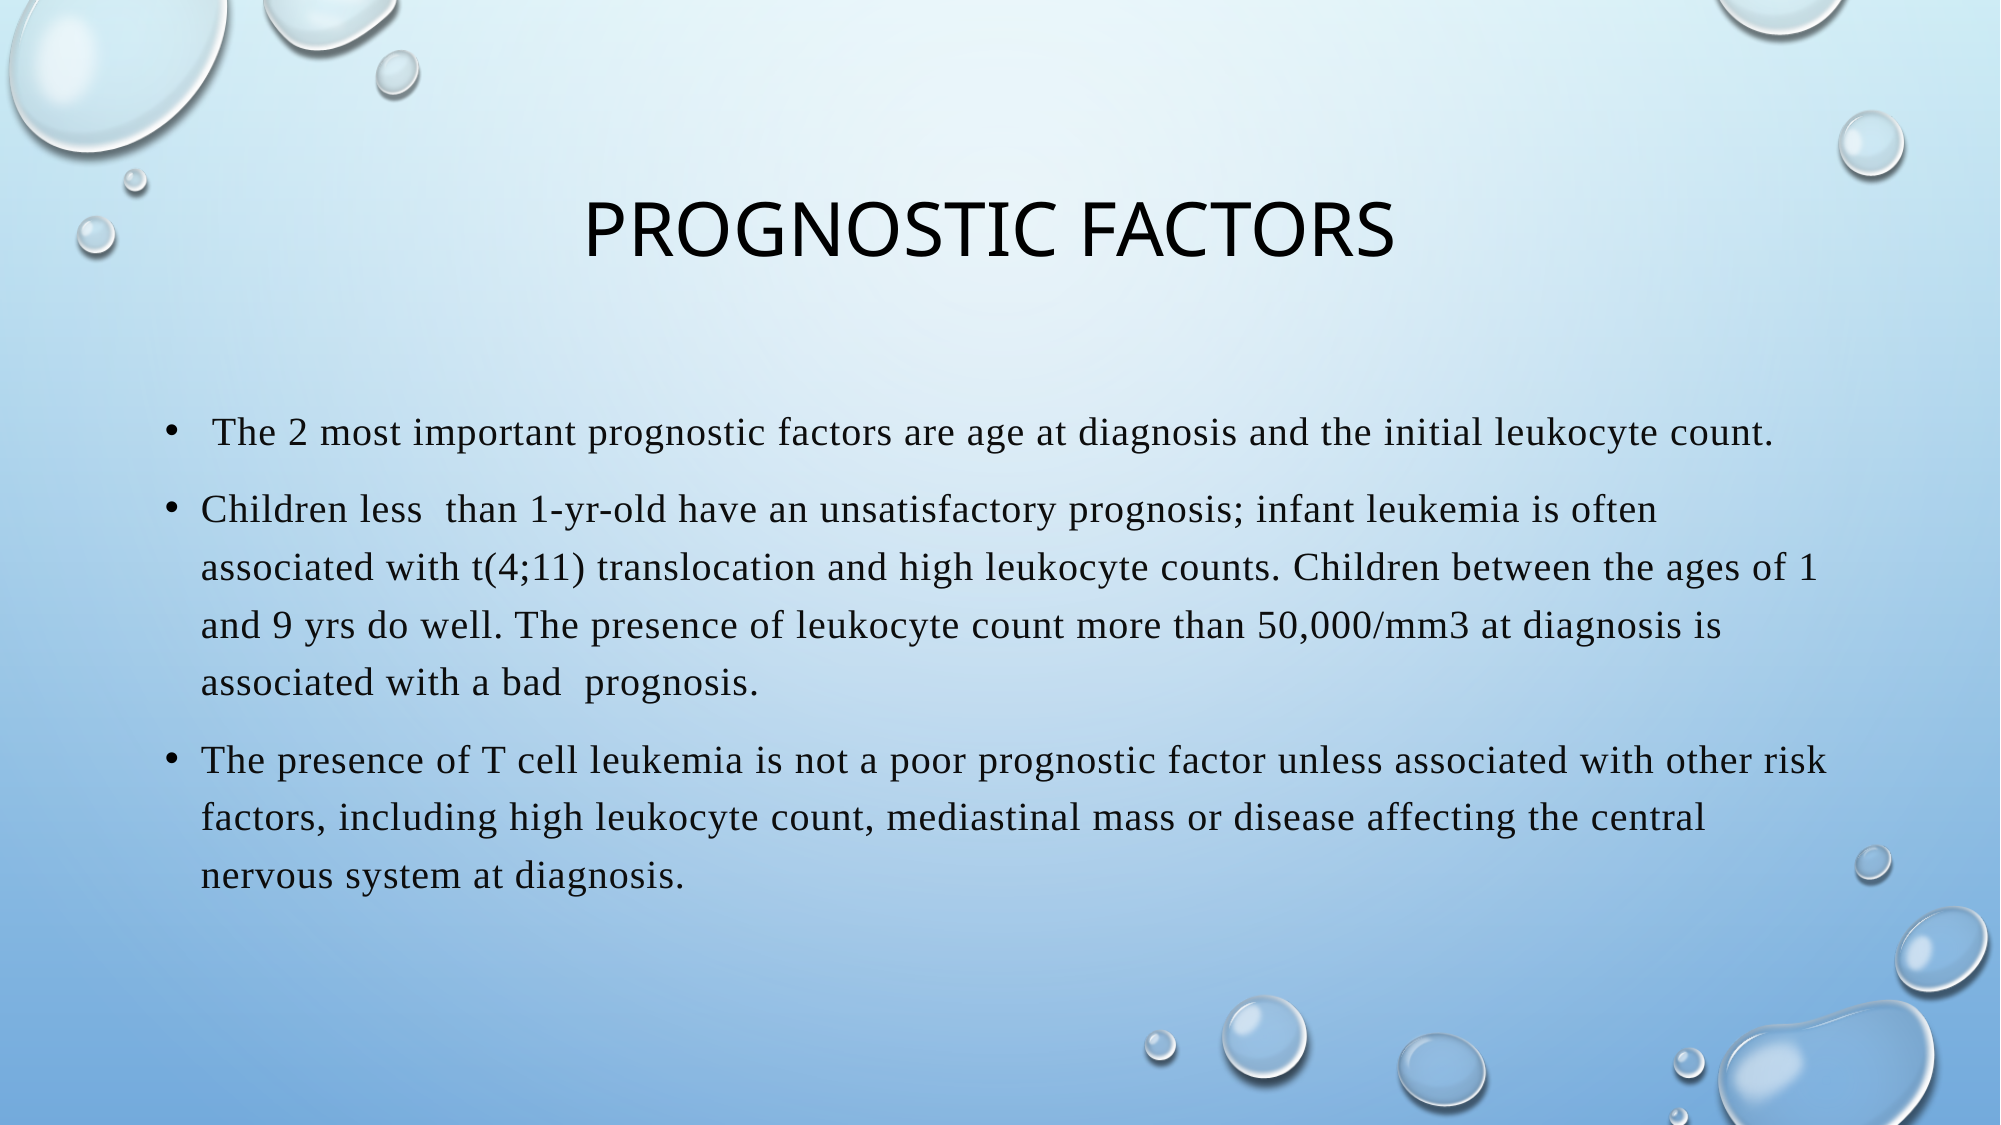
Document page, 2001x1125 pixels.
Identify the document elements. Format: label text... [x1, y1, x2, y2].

picture [0, 0, 2000, 1125]
title prognostic factors [149, 101, 1851, 364]
list The 2 most important prognostic factors are age at diagnosis and the initial leukocyte count. Children less than 1-yr-old have an unsatisfactory prognosis; infant leukemia is often associated with t(4;11) translocation and high leukocyte counts. Children between the ages of 1 and 9 yrs do well. The presence of leukocyte count more than 50,000/mm3 at diagnosis is associated with a bad prognosis. The presence of T cell leukemia is not a poor prognostic factor unless associated with other risk factors, including high leukocyte count, mediastinal mass or disease affecting the central nervous system at diagnosis. [149, 388, 1850, 950]
